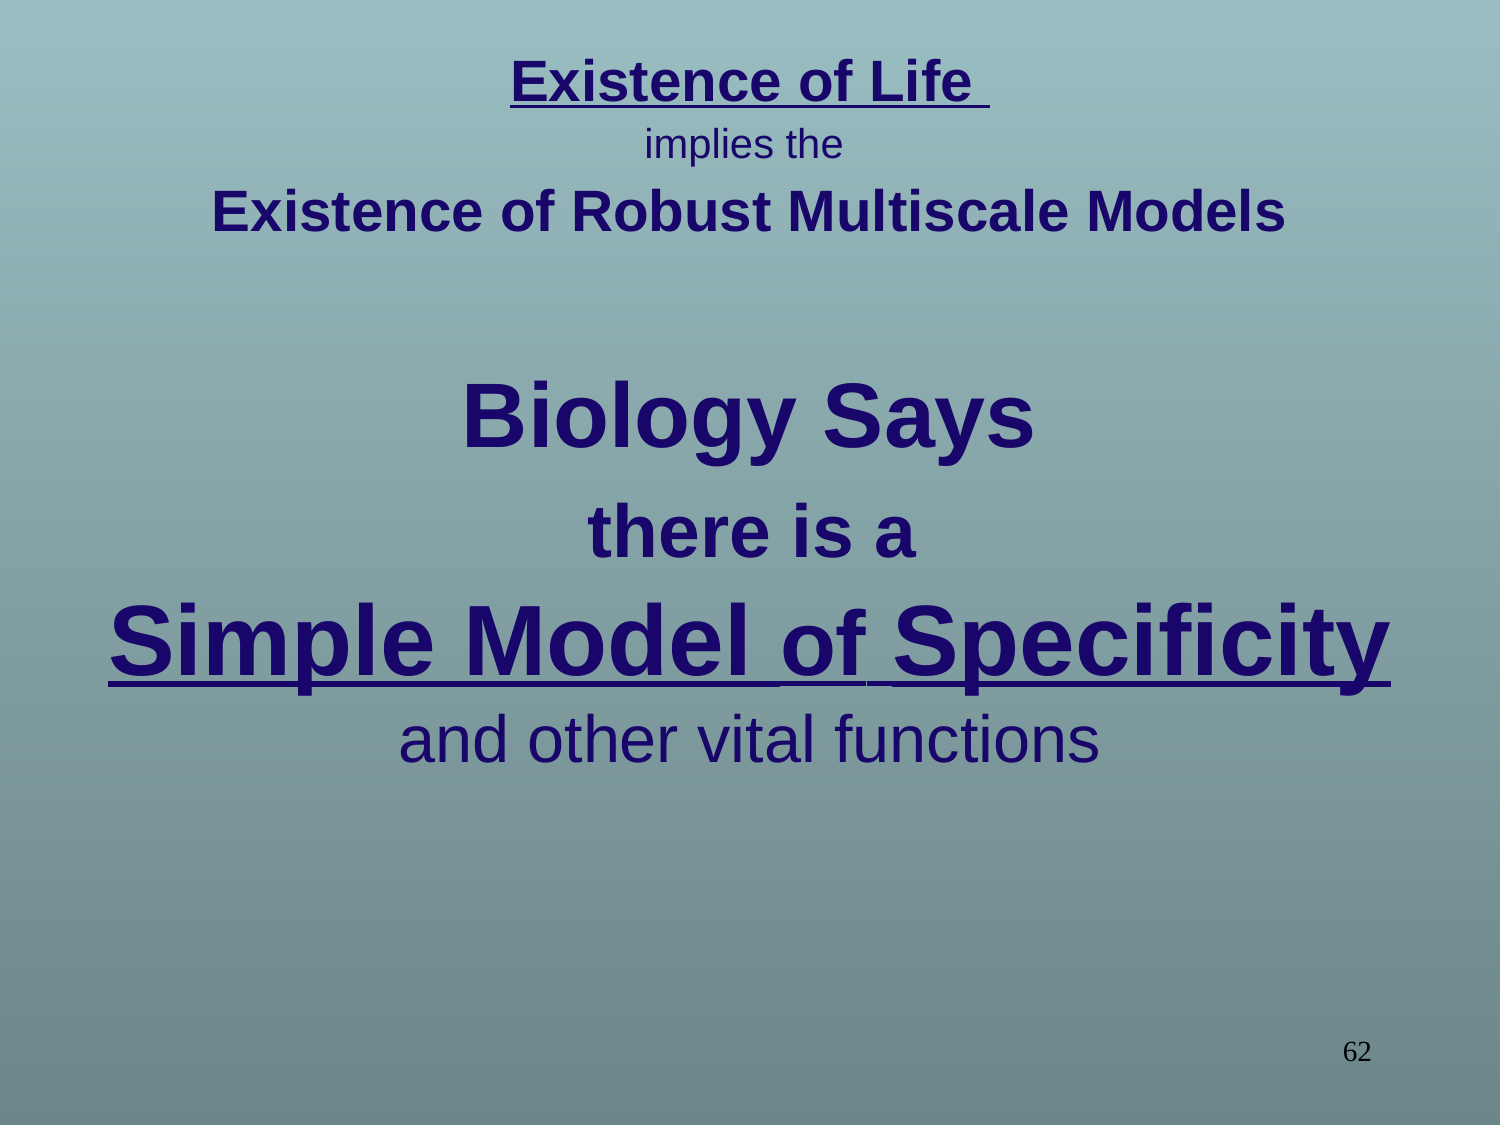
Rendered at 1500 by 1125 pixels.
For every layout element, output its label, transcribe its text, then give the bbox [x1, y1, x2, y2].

text_box Biology Says there is a Simple Model of Specificity and other vital functions [4, 348, 1496, 783]
text_box Existence of Life implies the Existence of Robust Multiscale Models [0, 2, 1500, 294]
slide_number 62 [1074, 1024, 1388, 1101]
